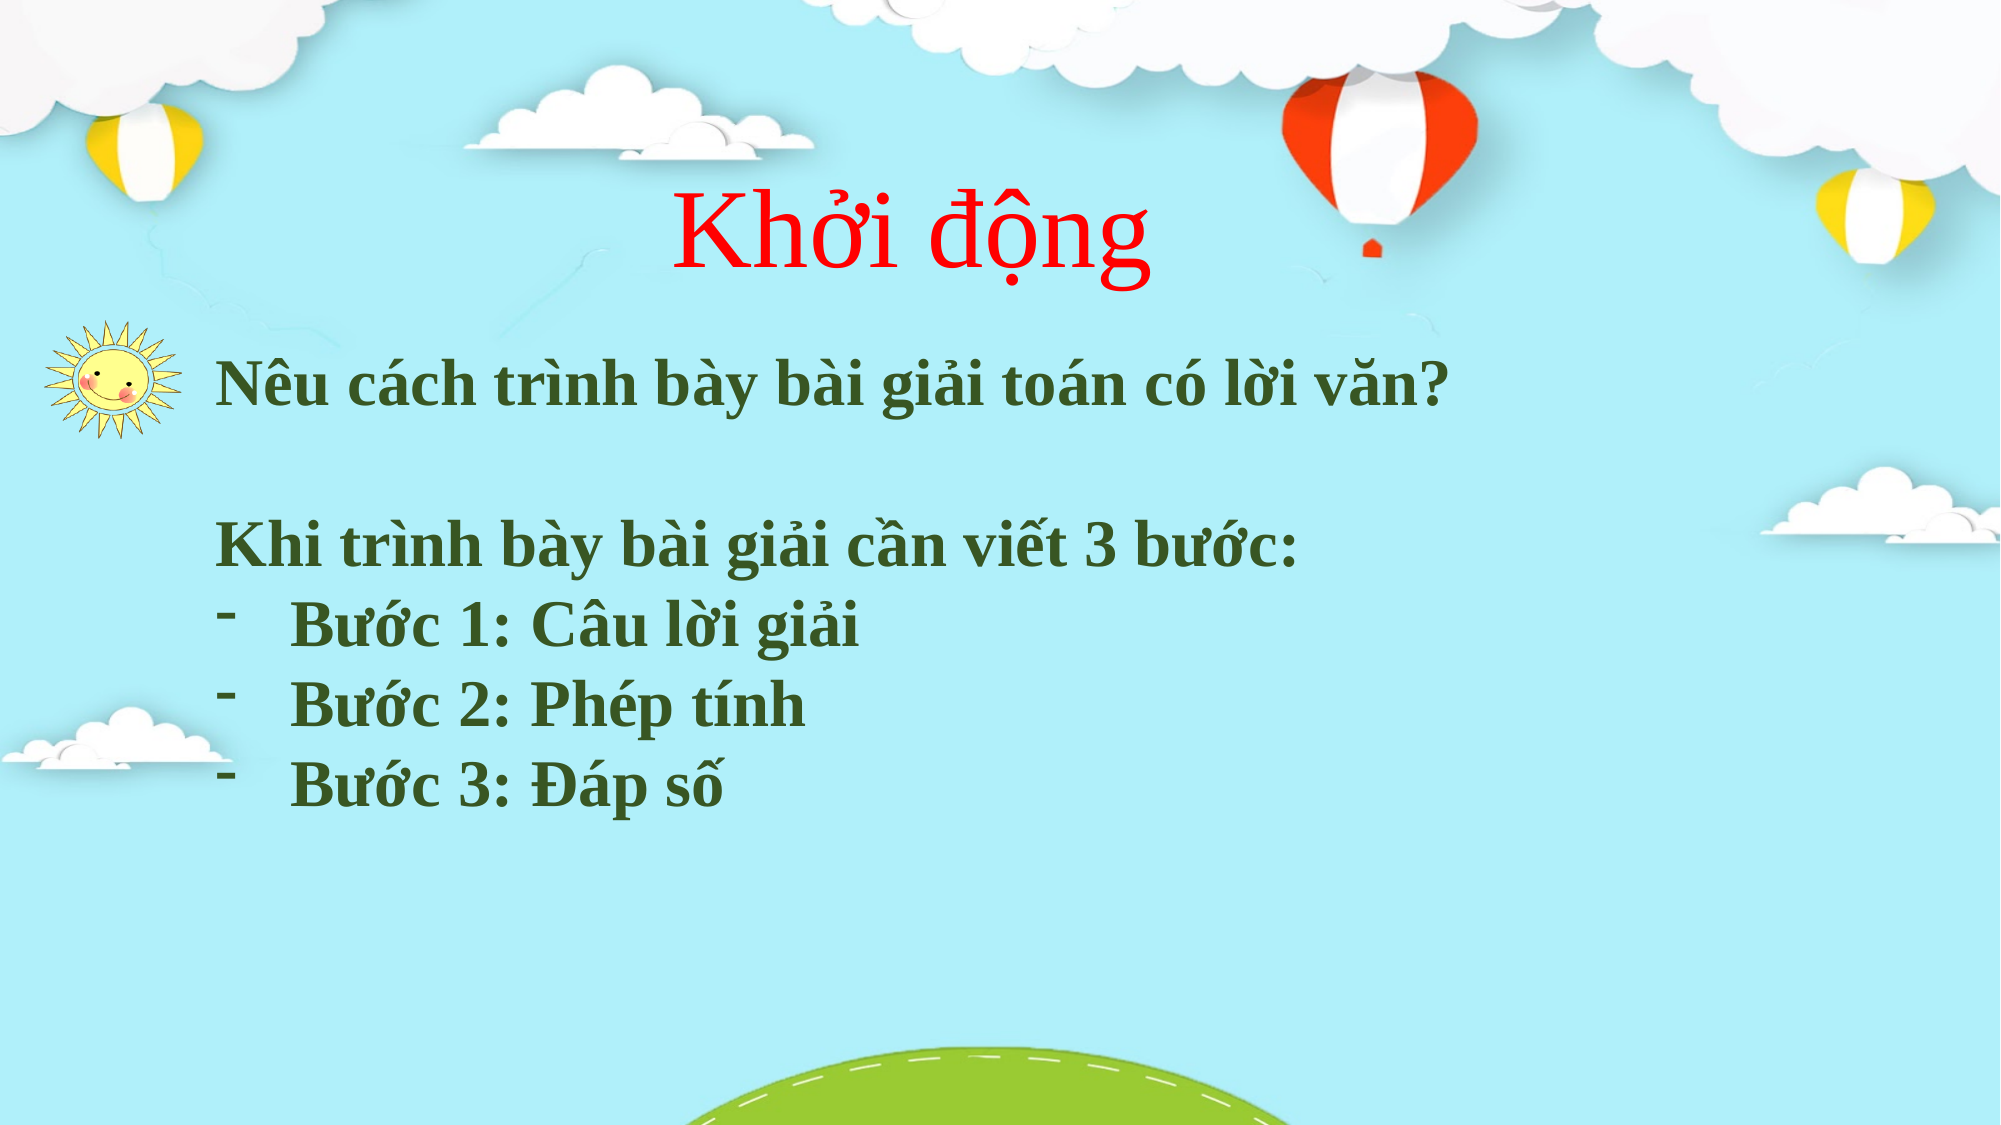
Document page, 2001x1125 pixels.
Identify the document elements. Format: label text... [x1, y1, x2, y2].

text_box Khi trình bày bài giải cần viết 3 bước: Bước 1: Câu lời giải Bước 2: Phép tính Bước 3: Đáp số [200, 492, 1876, 827]
picture [0, 0, 2001, 1125]
text_box Khởi động [656, 147, 1168, 298]
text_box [44, 320, 1821, 439]
